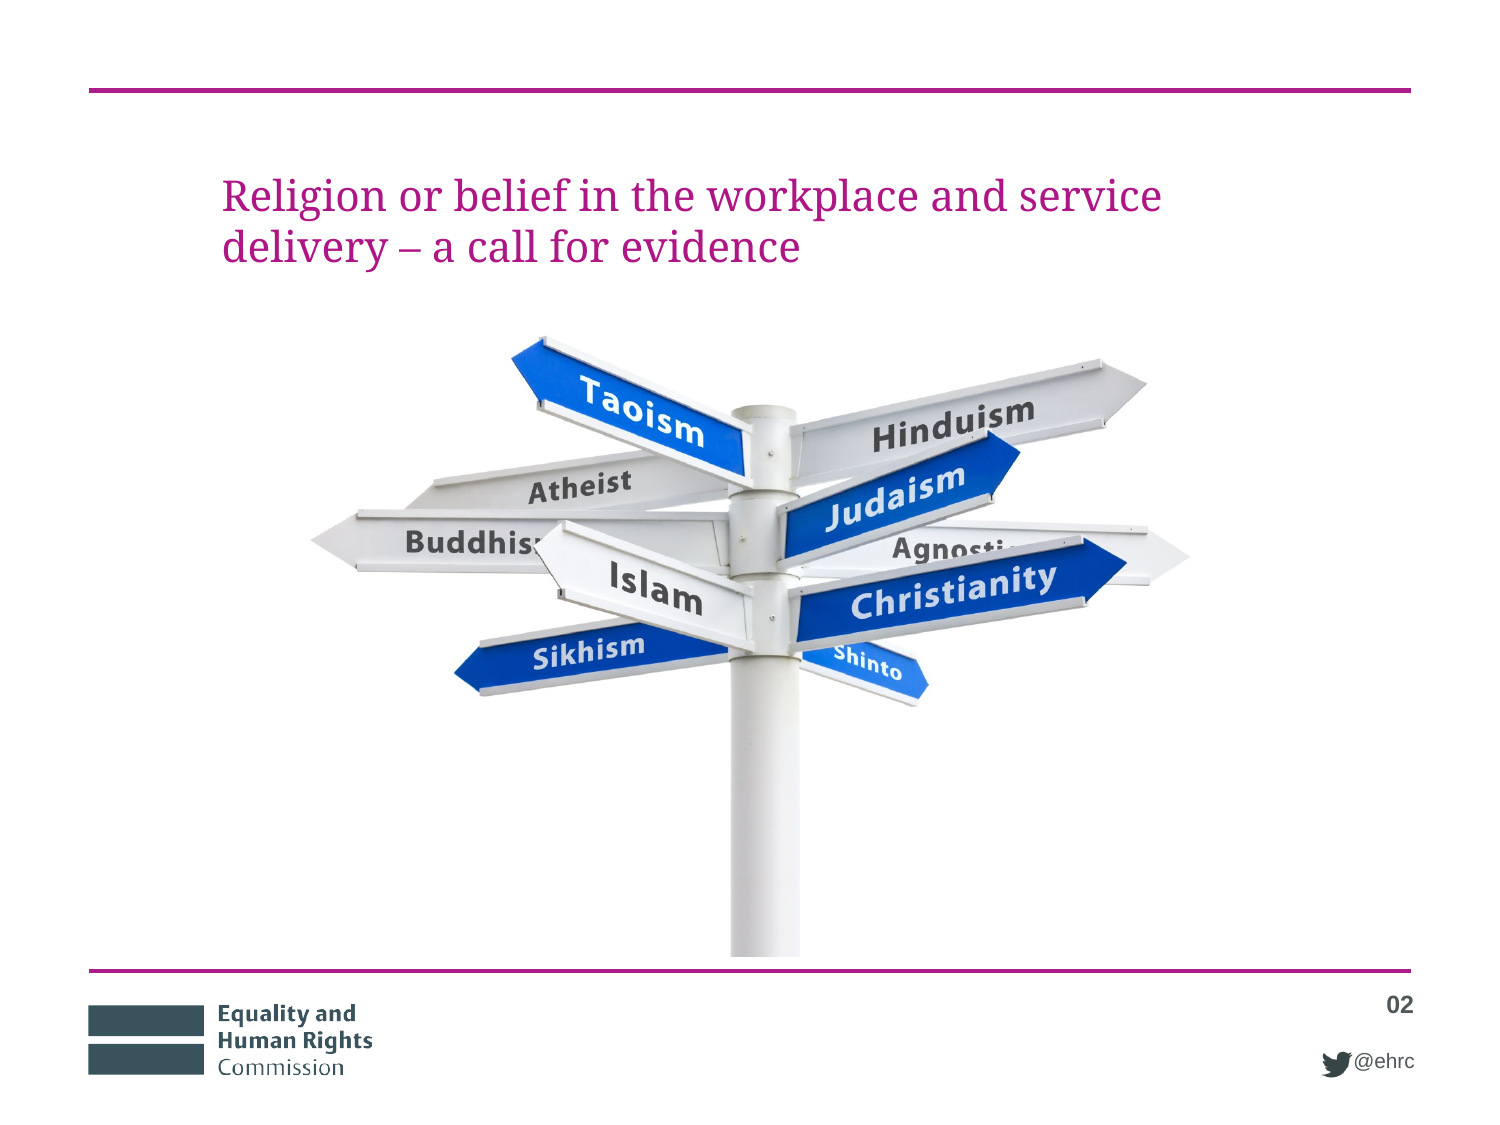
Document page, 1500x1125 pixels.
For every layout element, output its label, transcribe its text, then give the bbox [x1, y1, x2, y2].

list 02 [1281, 981, 1430, 1025]
title Religion or belief in the workplace and service delivery – a call for evidence [206, 160, 1351, 279]
picture [1311, 1043, 1359, 1085]
picture [265, 294, 1259, 957]
picture [217, 1001, 373, 1076]
